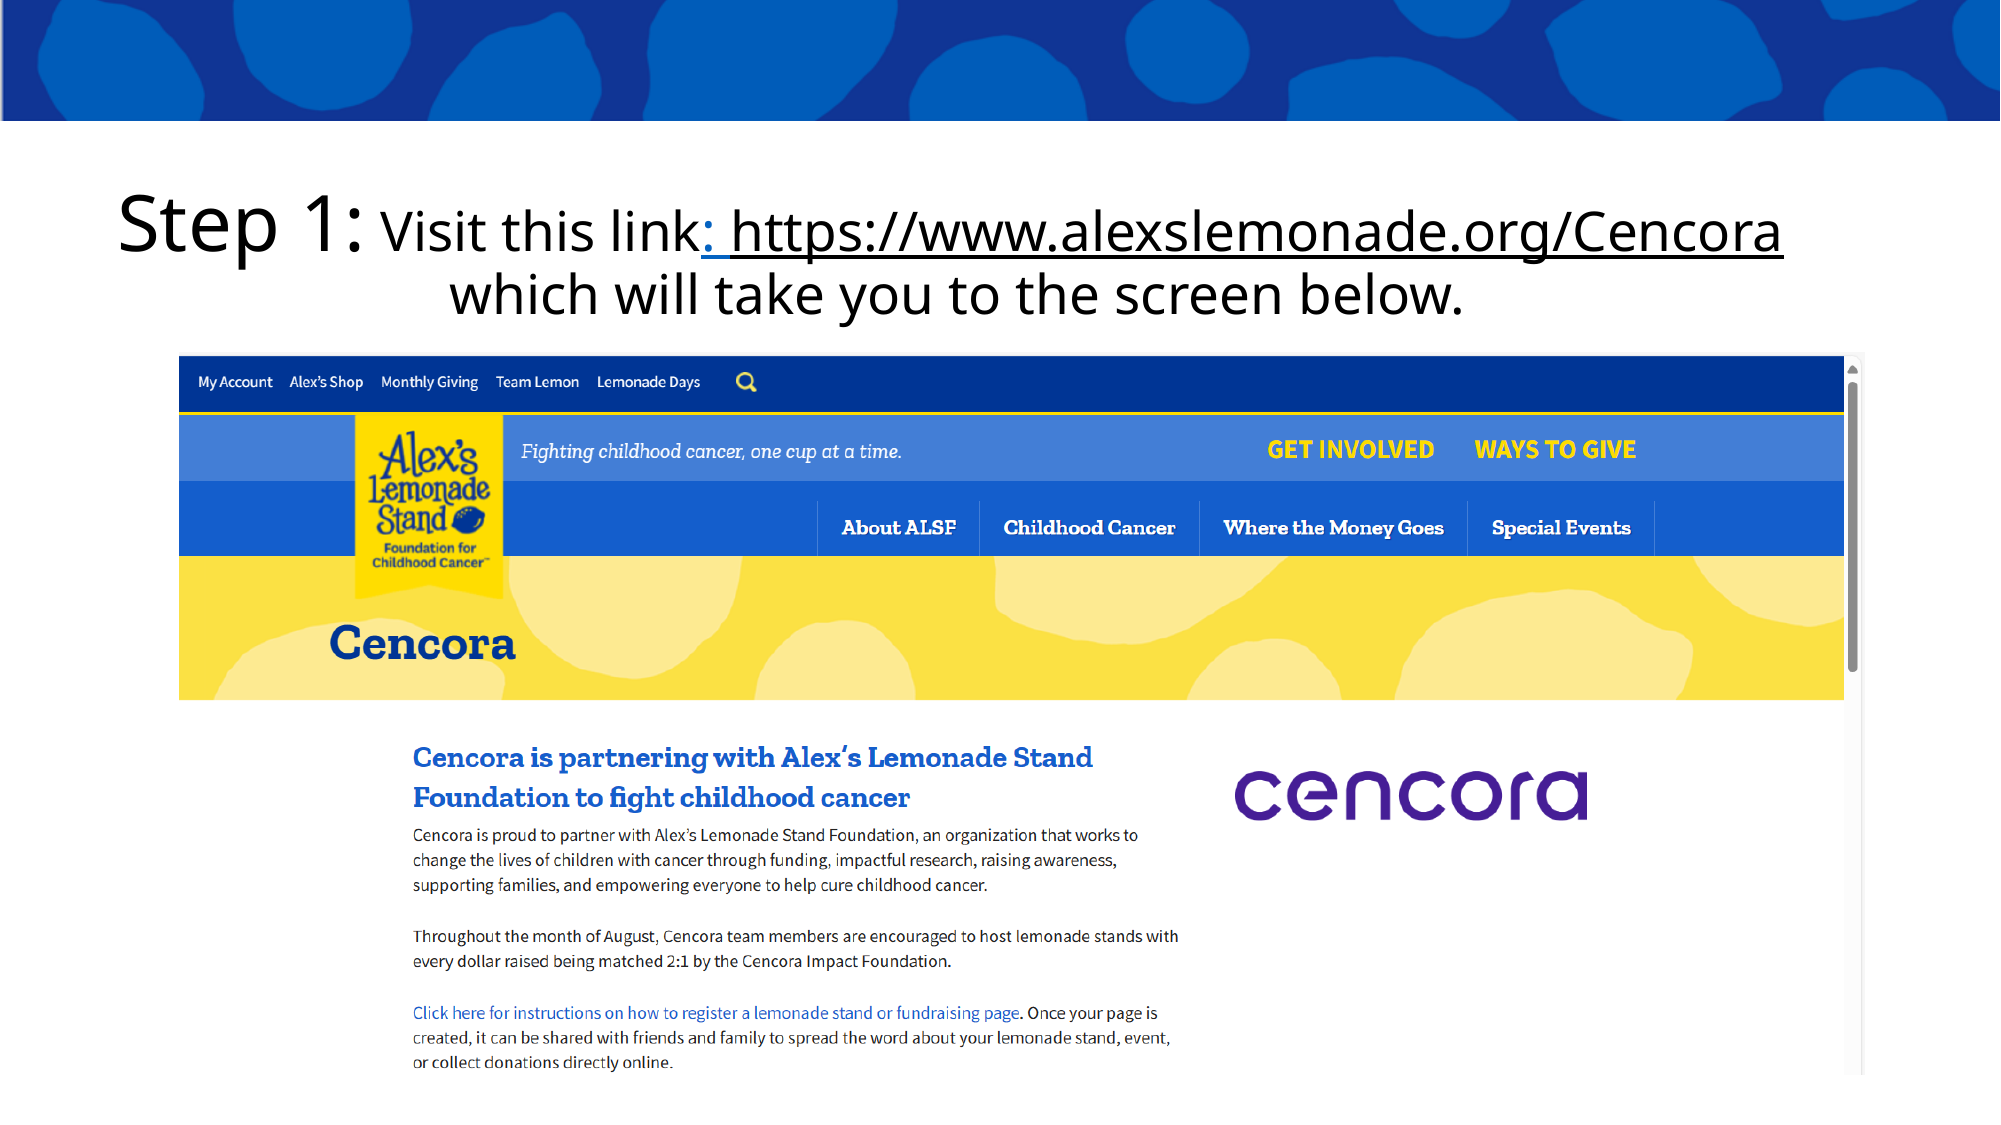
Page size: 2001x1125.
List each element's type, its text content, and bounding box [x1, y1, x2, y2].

picture [179, 352, 1865, 1075]
picture [0, 0, 2000, 121]
title Step 1: Visit this link: https://www.alexslemonade.org/Cencora which will take you to the screen below. [95, 146, 1821, 364]
